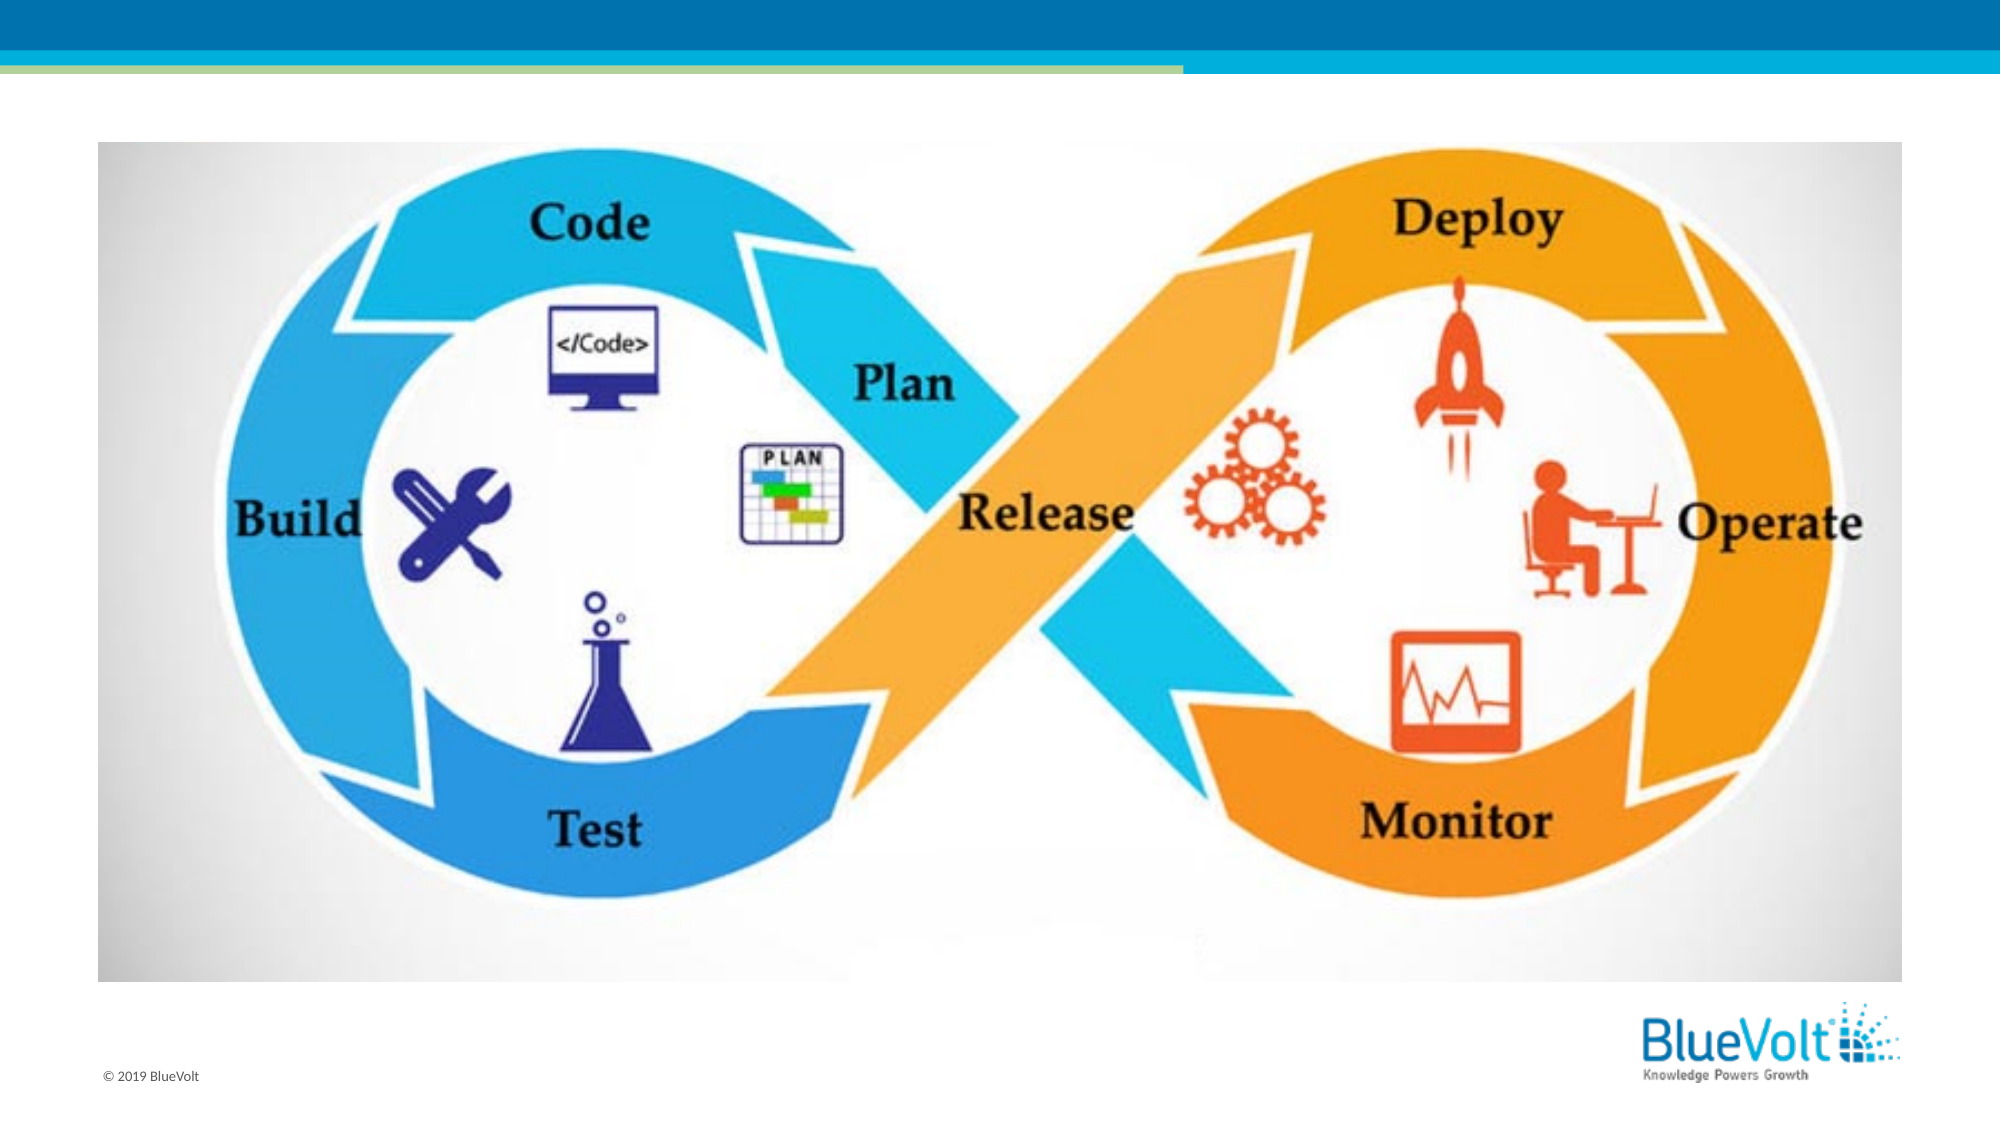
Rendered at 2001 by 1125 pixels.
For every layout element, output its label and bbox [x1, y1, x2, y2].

list [98, 142, 1902, 983]
picture [1639, 1002, 1900, 1083]
